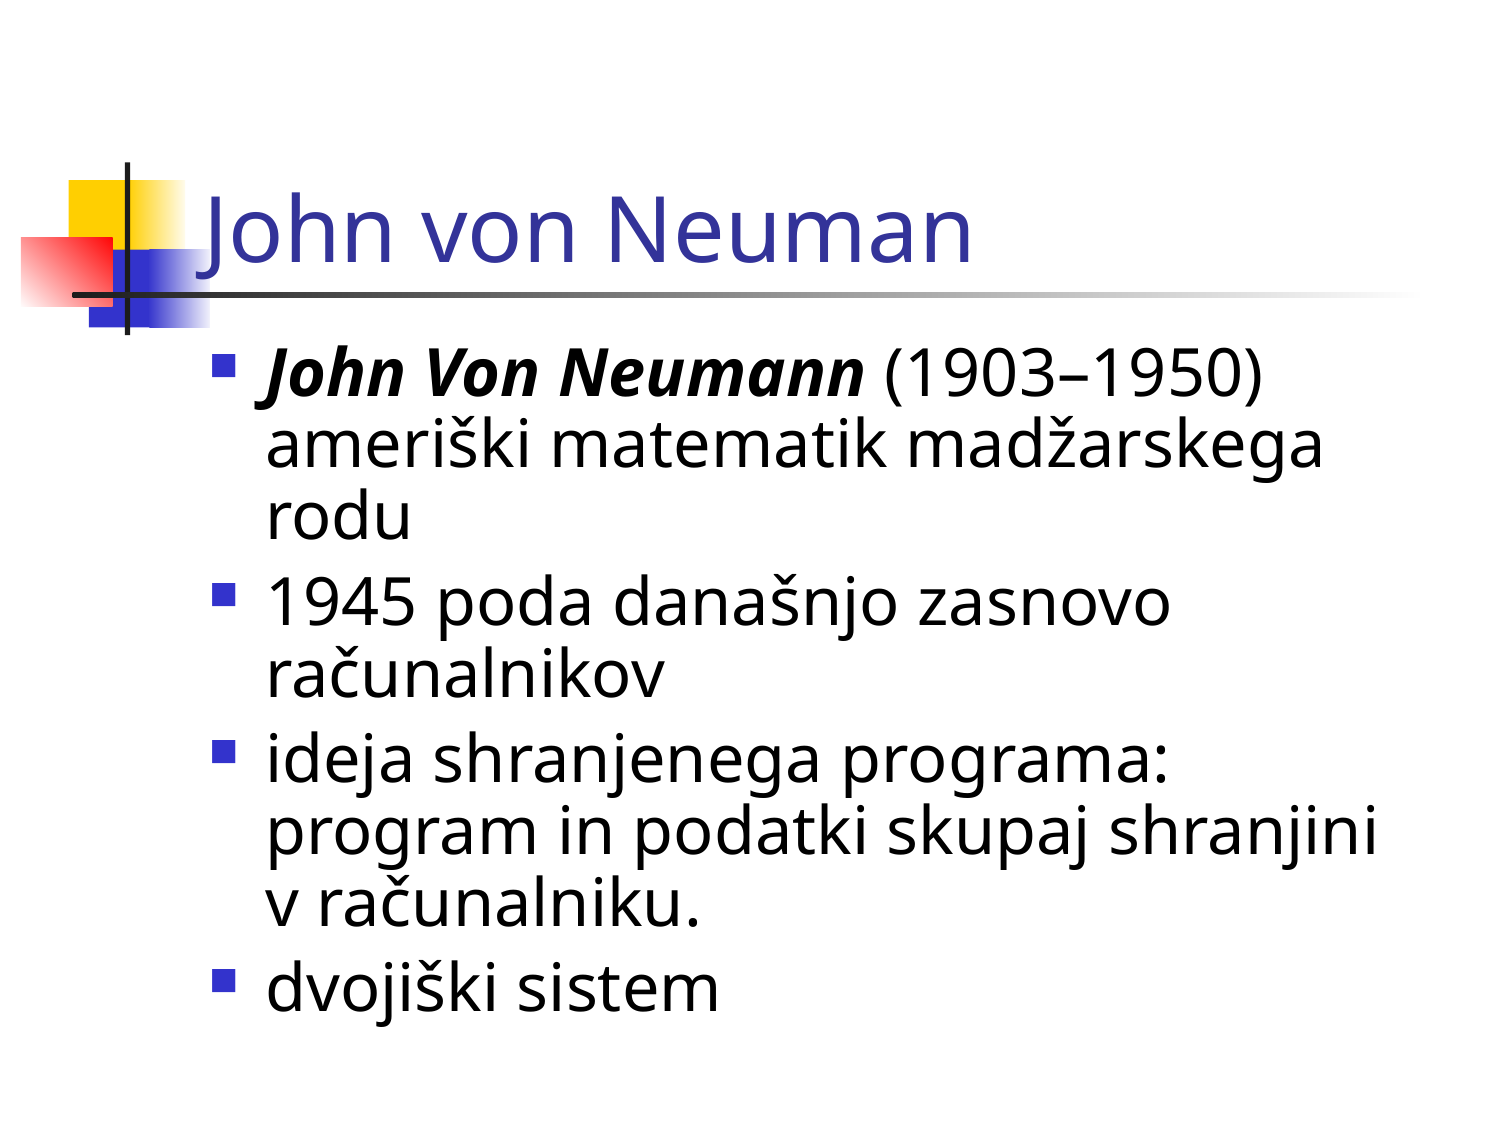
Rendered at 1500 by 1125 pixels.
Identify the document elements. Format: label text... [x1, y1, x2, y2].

title John von Neuman [188, 101, 1468, 289]
list John Von Neumann (1903–1950) ameriški matematik madžarskega rodu 1945 poda današnjo zasnovo računalnikov ideja shranjenega programa: program in podatki skupaj shranjini v računalniku. dvojiški sistem [193, 331, 1469, 1006]
